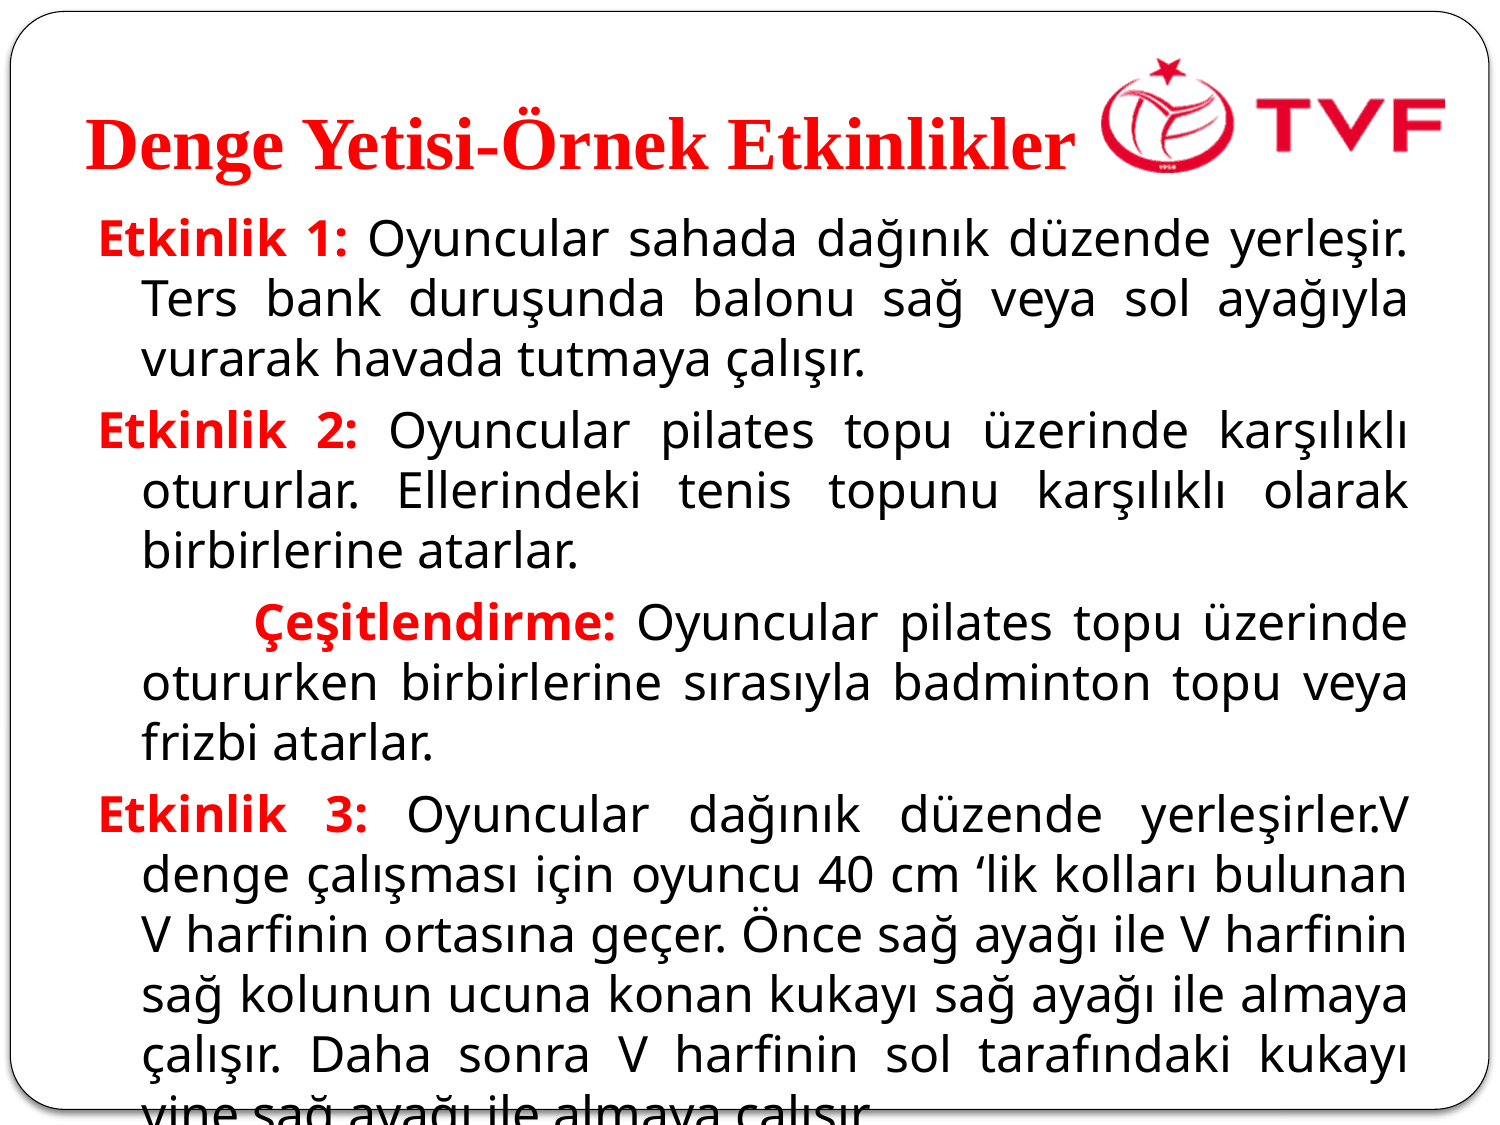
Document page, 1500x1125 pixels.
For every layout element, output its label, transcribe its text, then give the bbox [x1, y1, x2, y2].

list Etkinlik 1: Oyuncular sahada dağınık düzende yerleşir. Ters bank duruşunda balonu sağ veya sol ayağıyla vurarak havada tutmaya çalışır. Etkinlik 2: Oyuncular pilates topu üzerinde karşılıklı otururlar. Ellerindeki tenis topunu karşılıklı olarak birbirlerine atarlar. Çeşitlendirme: Oyuncular pilates topu üzerinde otururken birbirlerine sırasıyla badminton topu veya frizbi atarlar. Etkinlik 3: Oyuncular dağınık düzende yerleşirler.V denge çalışması için oyuncu 40 cm ‘lik kolları bulunan V harfinin ortasına geçer. Önce sağ ayağı ile V harfinin sağ kolunun ucuna konan kukayı sağ ayağı ile almaya çalışır. Daha sonra V harfinin sol tarafındaki kukayı yine sağ ayağı ile almaya çalışır. Çeşitlendirme: Aynı çalışma sol ayak ile yapılabilir. Kukalar yerine ortadan bölünmüş ayakkabı kutusu da kullanılabilir. [81, 198, 1426, 988]
picture [1101, 58, 1445, 173]
title Denge Yetisi-Örnek Etkinlikler [70, 44, 1426, 200]
